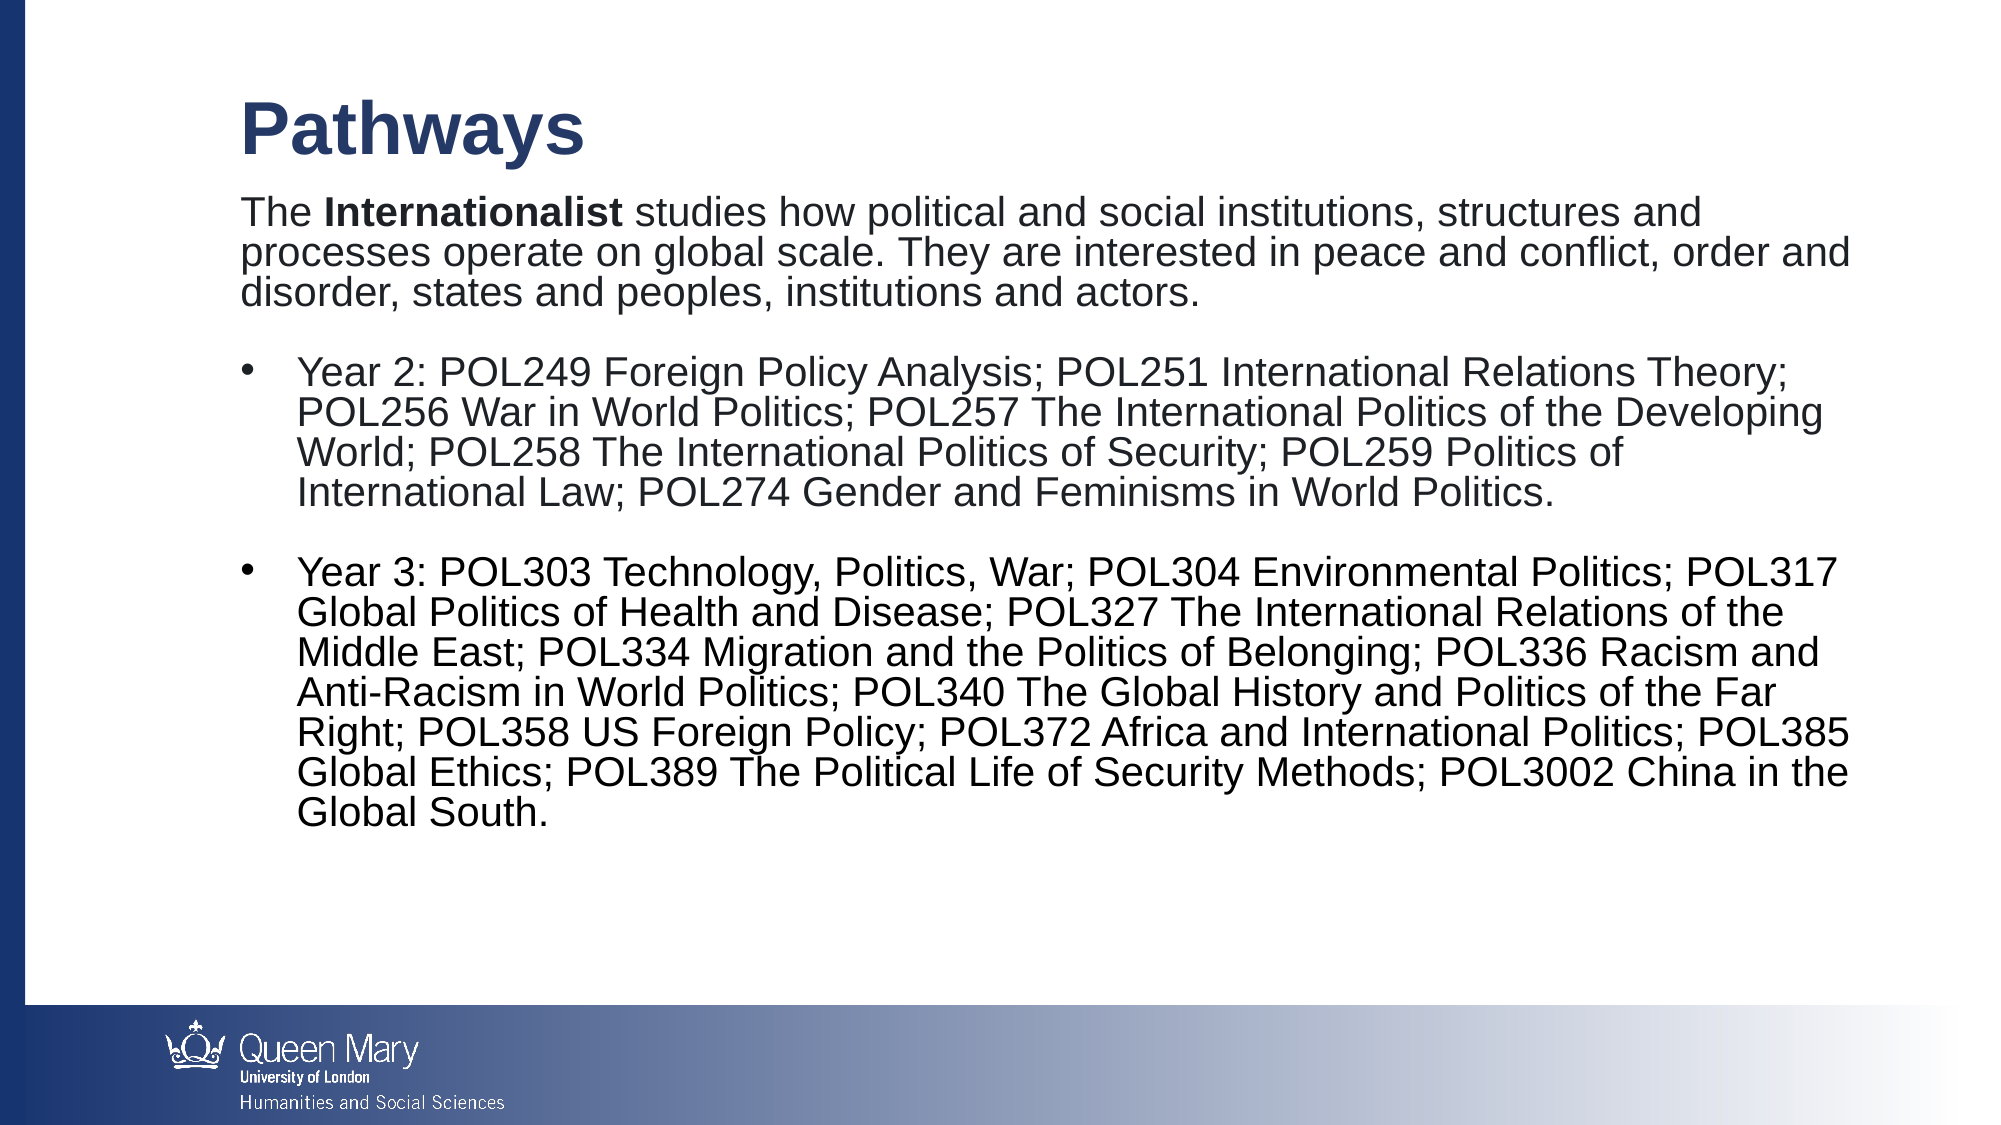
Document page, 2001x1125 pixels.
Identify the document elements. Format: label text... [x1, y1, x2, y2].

picture [165, 1018, 504, 1109]
list Pathways [225, 82, 1854, 186]
text_box The Internationalist studies how political and social institutions, structures and processes operate on global scale. They are interested in peace and conflict, order and disorder, states and peoples, institutions and actors. Year 2: POL249 Foreign Policy Analysis; POL251 International Relations Theory; POL256 War in World Politics; POL257 The International Politics of the Developing World; POL258 The International Politics of Security; POL259 Politics of International Law; POL274 Gender and Feminisms in World Politics. Year 3: POL303 Technology, Politics, War; POL304 Environmental Politics; POL317 Global Politics of Health and Disease; POL327 The International Relations of the Middle East; POL334 Migration and the Politics of Belonging; POL336 Racism and Anti-Racism in World Politics; POL340 The Global History and Politics of the Far Right; POL358 US Foreign Policy; POL372 Africa and International Politics; POL385 Global Ethics; POL389 The Political Life of Security Methods; POL3002 China in the Global South. [225, 186, 1881, 922]
